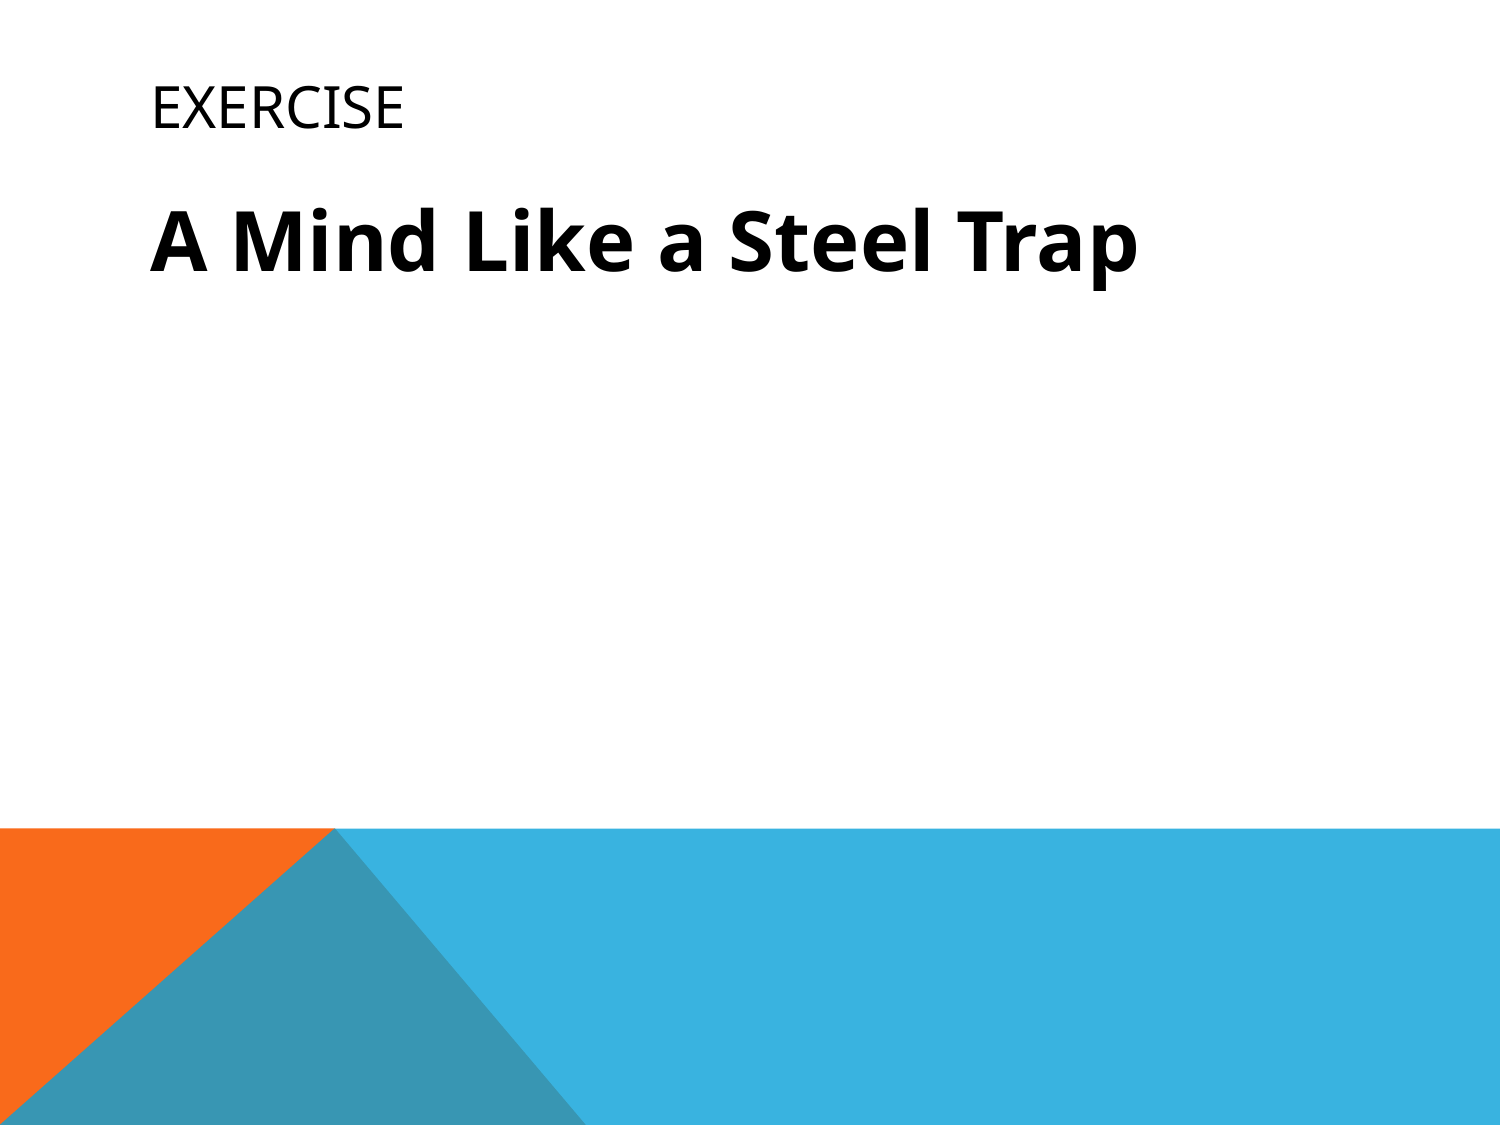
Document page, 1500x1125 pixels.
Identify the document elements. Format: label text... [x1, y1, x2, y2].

title exercise [135, 60, 1369, 150]
list A Mind Like a Steel Trap [135, 180, 1369, 768]
